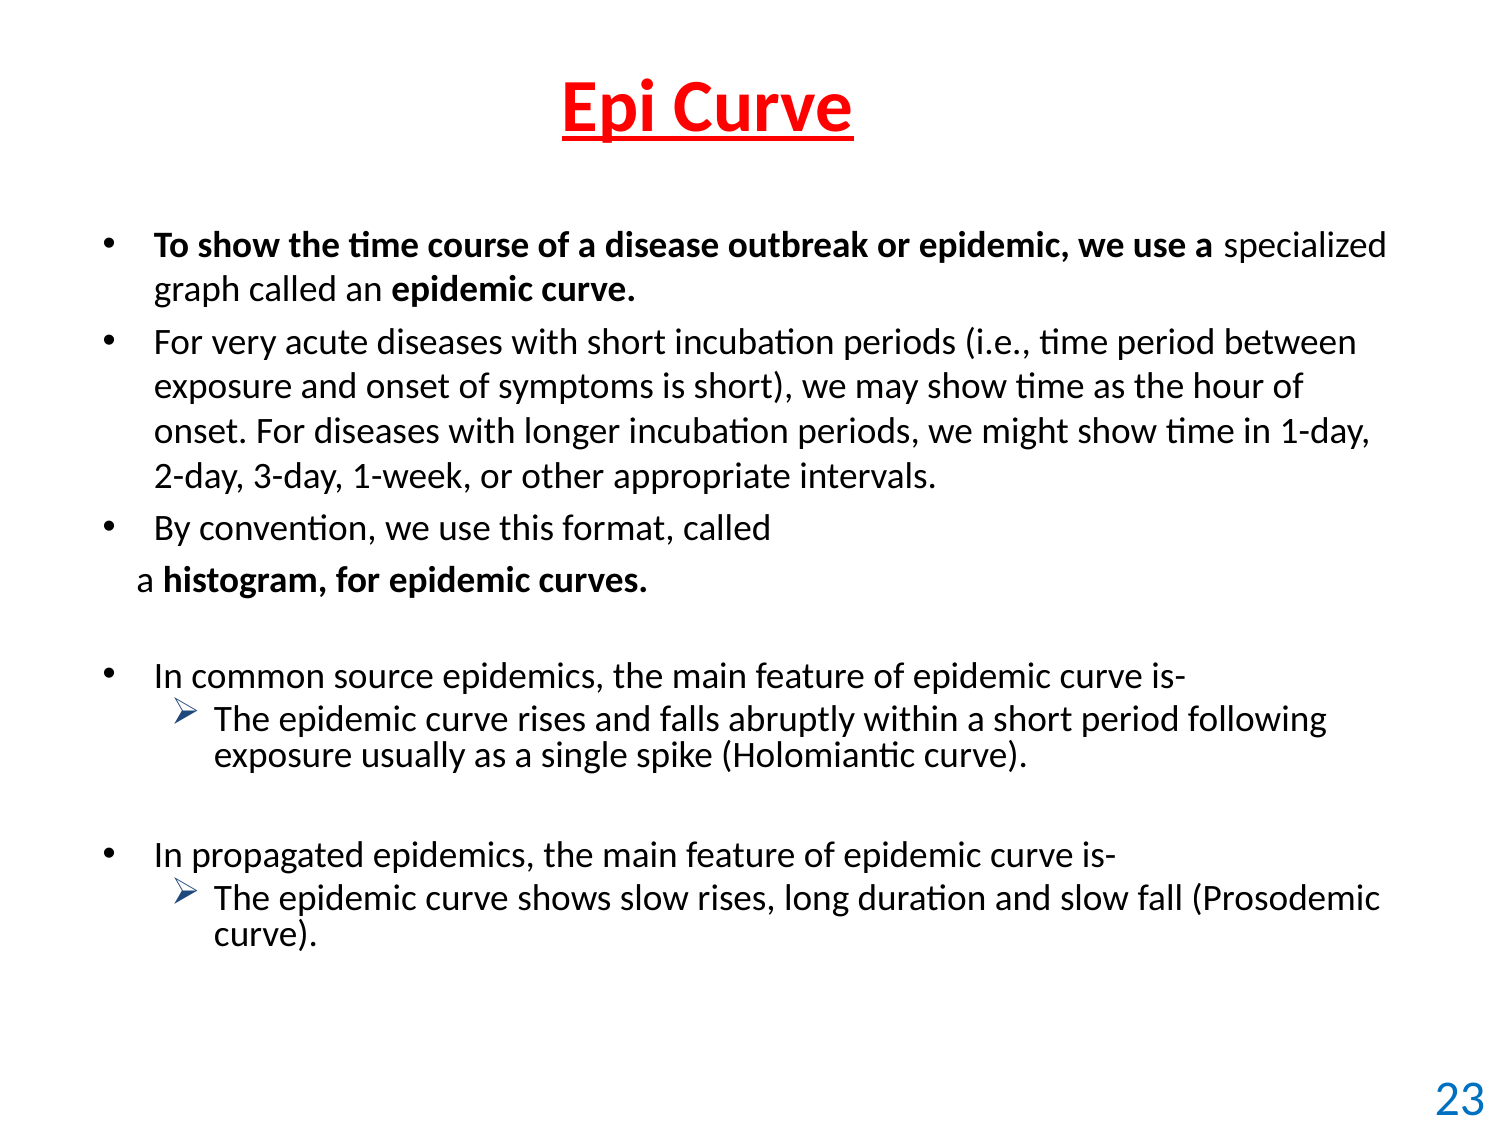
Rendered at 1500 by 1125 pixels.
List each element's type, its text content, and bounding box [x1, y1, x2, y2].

slide_number 23 [1149, 1065, 1500, 1125]
list To show the time course of a disease outbreak or epidemic, we use a specialized graph called an epidemic curve. For very acute diseases with short incubation periods (i.e., time period between exposure and onset of symptoms is short), we may show time as the hour of onset. For diseases with longer incubation periods, we might show time in 1-day, 2-day, 3-day, 1-week, or other appropriate intervals. By convention, we use this format, called a histogram, for epidemic curves. In common source epidemics, the main feature of epidemic curve is- The epidemic curve rises and falls abruptly within a short period following exposure usually as a single spike (Holomiantic curve). In propagated epidemics, the main feature of epidemic curve is- The epidemic curve shows slow rises, long duration and slow fall (Prosodemic curve). [87, 212, 1418, 1029]
title Epi Curve [70, 37, 1346, 165]
